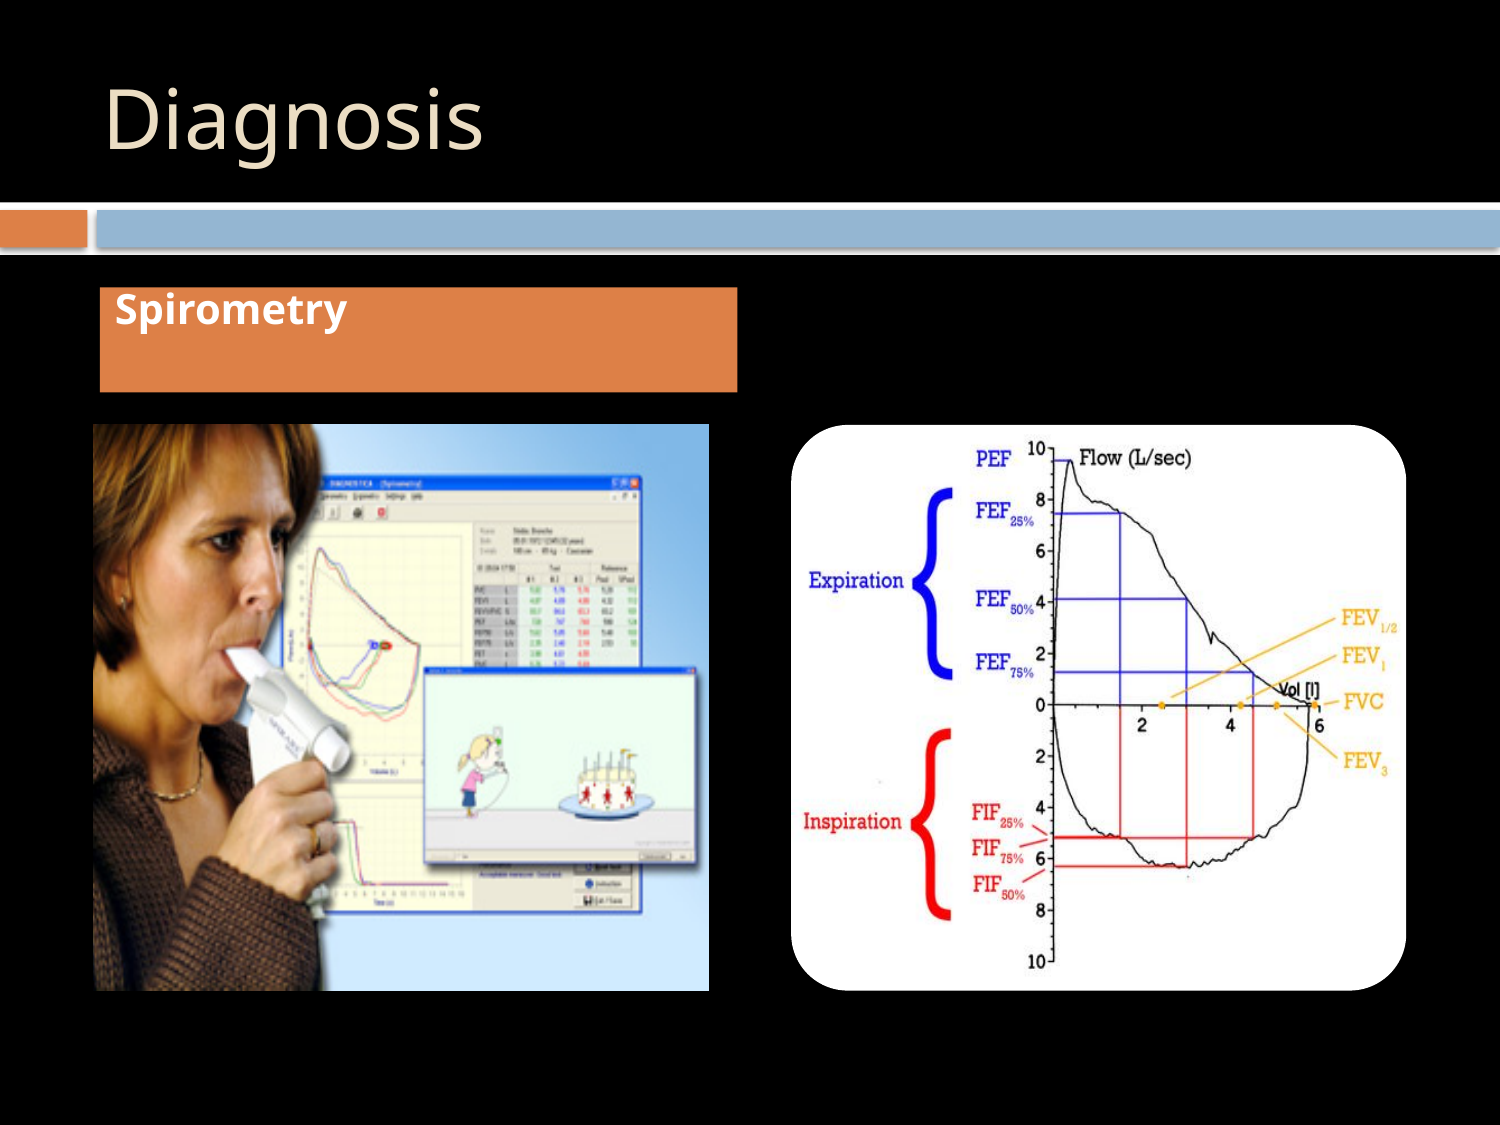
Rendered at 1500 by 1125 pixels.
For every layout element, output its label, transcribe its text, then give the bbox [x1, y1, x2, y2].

picture [93, 424, 710, 991]
title Diagnosis [87, 44, 1425, 188]
text_box [791, 424, 1407, 991]
list Spirometry [99, 287, 738, 393]
